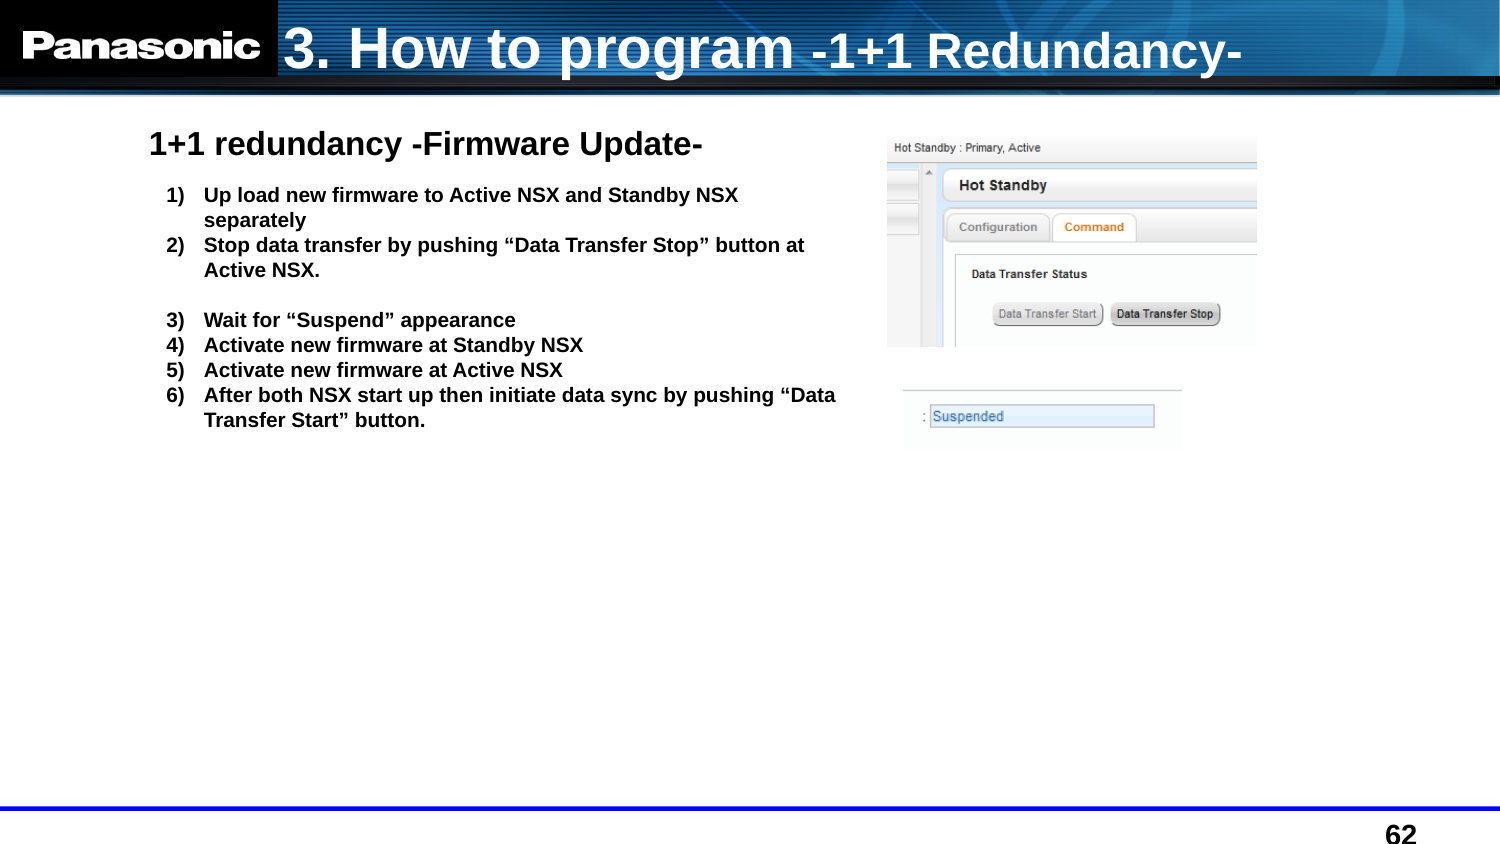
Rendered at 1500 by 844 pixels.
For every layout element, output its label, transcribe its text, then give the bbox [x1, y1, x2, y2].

text_box 3. How to program -1+1 Redundancy- [277, 4, 1500, 87]
text_box Up load new firmware to Active NSX and Standby NSX separately Stop data transfer by pushing “Data Transfer Stop” button at Active NSX. Wait for “Suspend” appearance Activate new firmware at Standby NSX Activate new firmware at Active NSX After both NSX start up then initiate data sync by pushing “Data Transfer Start” button. [151, 174, 857, 439]
picture [902, 386, 1183, 449]
picture [0, 0, 1500, 97]
picture [887, 136, 1257, 347]
text_box 1+1 redundancy -Firmware Update- [133, 114, 719, 170]
